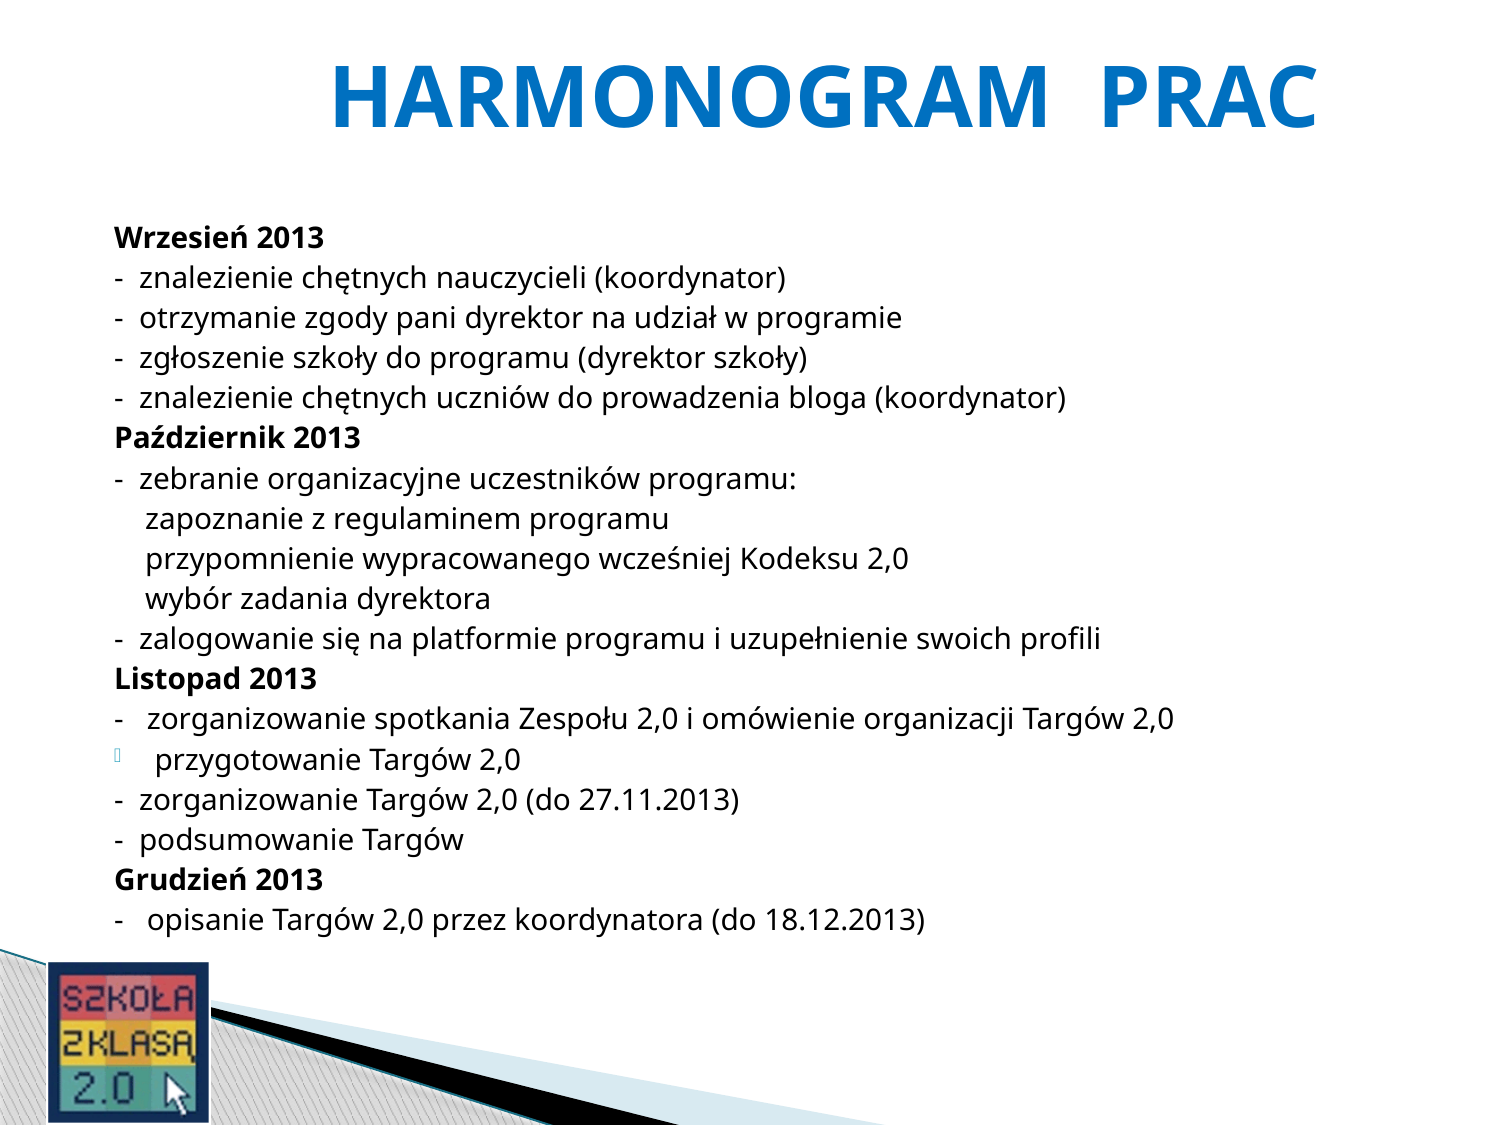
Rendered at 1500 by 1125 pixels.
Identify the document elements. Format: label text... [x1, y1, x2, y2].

list Wrzesień 2013 - znalezienie chętnych nauczycieli (koordynator) - otrzymanie zgody pani dyrektor na udział w programie - zgłoszenie szkoły do programu (dyrektor szkoły) - znalezienie chętnych uczniów do prowadzenia bloga (koordynator) Październik 2013 - zebranie organizacyjne uczestników programu: zapoznanie z regulaminem programu przypomnienie wypracowanego wcześniej Kodeksu 2,0 wybór zadania dyrektora - zalogowanie się na platformie programu i uzupełnienie swoich profili Listopad 2013 - zorganizowanie spotkania Zespołu 2,0 i omówienie organizacji Targów 2,0 przygotowanie Targów 2,0 - zorganizowanie Targów 2,0 (do 27.11.2013) - podsumowanie Targów Grudzień 2013 - opisanie Targów 2,0 przez koordynatora (do 18.12.2013) [82, 210, 1432, 954]
title HARMONOGRAM PRAC [150, 0, 1500, 188]
picture [46, 960, 212, 1125]
